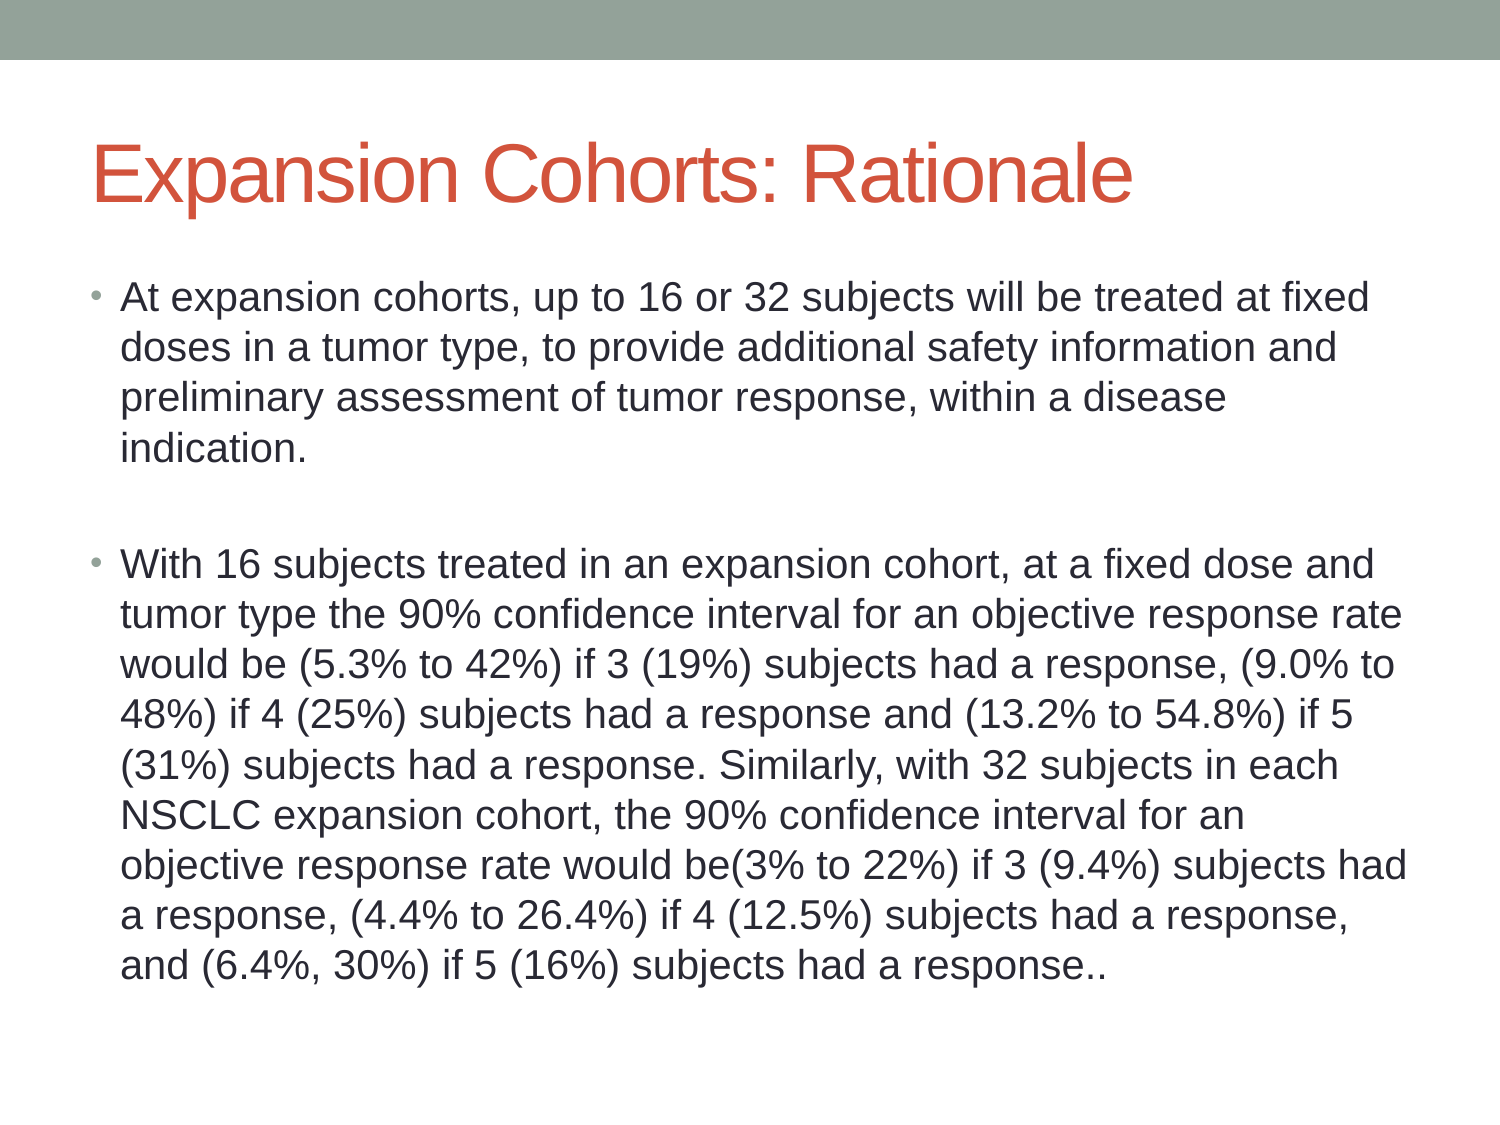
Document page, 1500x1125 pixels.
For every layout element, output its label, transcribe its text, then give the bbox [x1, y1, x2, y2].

list At expansion cohorts, up to 16 or 32 subjects will be treated at fixed doses in a tumor type, to provide additional safety information and preliminary assessment of tumor response, within a disease indication. With 16 subjects treated in an expansion cohort, at a fixed dose and tumor type the 90% confidence interval for an objective response rate would be (5.3% to 42%) if 3 (19%) subjects had a response, (9.0% to 48%) if 4 (25%) subjects had a response and (13.2% to 54.8%) if 5 (31%) subjects had a response. Similarly, with 32 subjects in each NSCLC expansion cohort, the 90% confidence interval for an objective response rate would be(3% to 22%) if 3 (9.4%) subjects had a response, (4.4% to 26.4%) if 4 (12.5%) subjects had a response, and (6.4%, 30%) if 5 (16%) subjects had a response.. [75, 262, 1425, 1063]
title Expansion Cohorts: Rationale [75, 87, 1425, 250]
